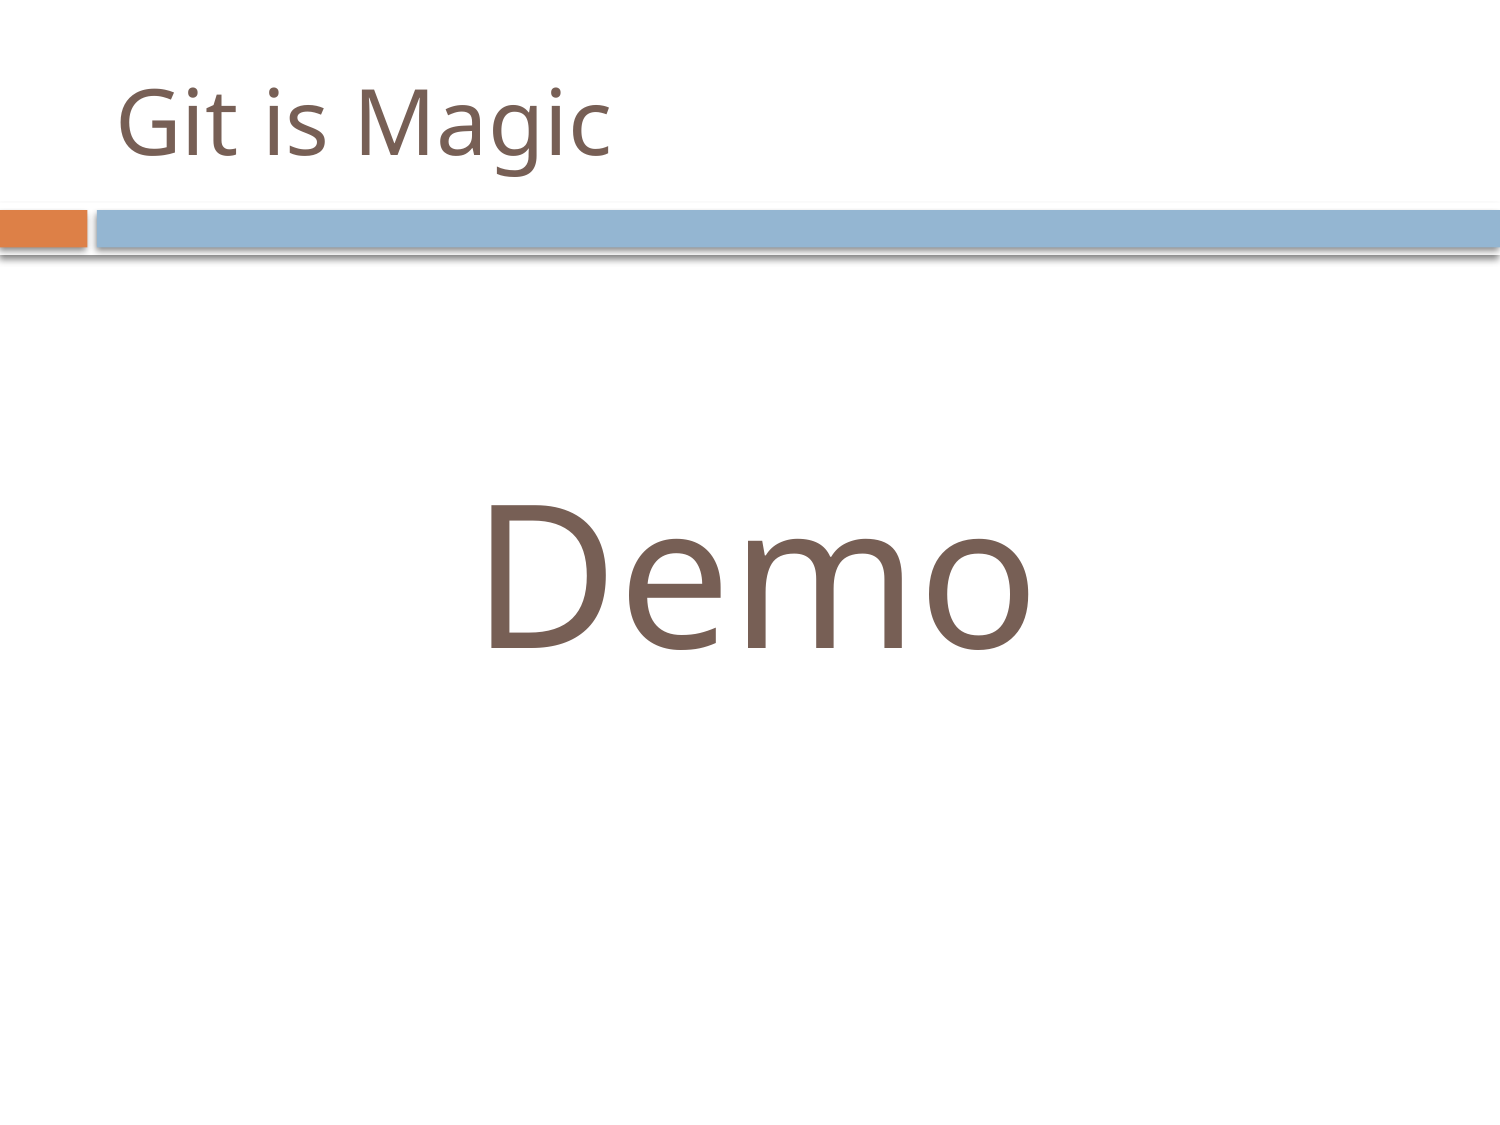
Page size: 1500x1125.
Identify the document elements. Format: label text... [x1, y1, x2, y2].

title Demo [87, 487, 1425, 650]
text_box Git is Magic [100, 37, 1438, 200]
